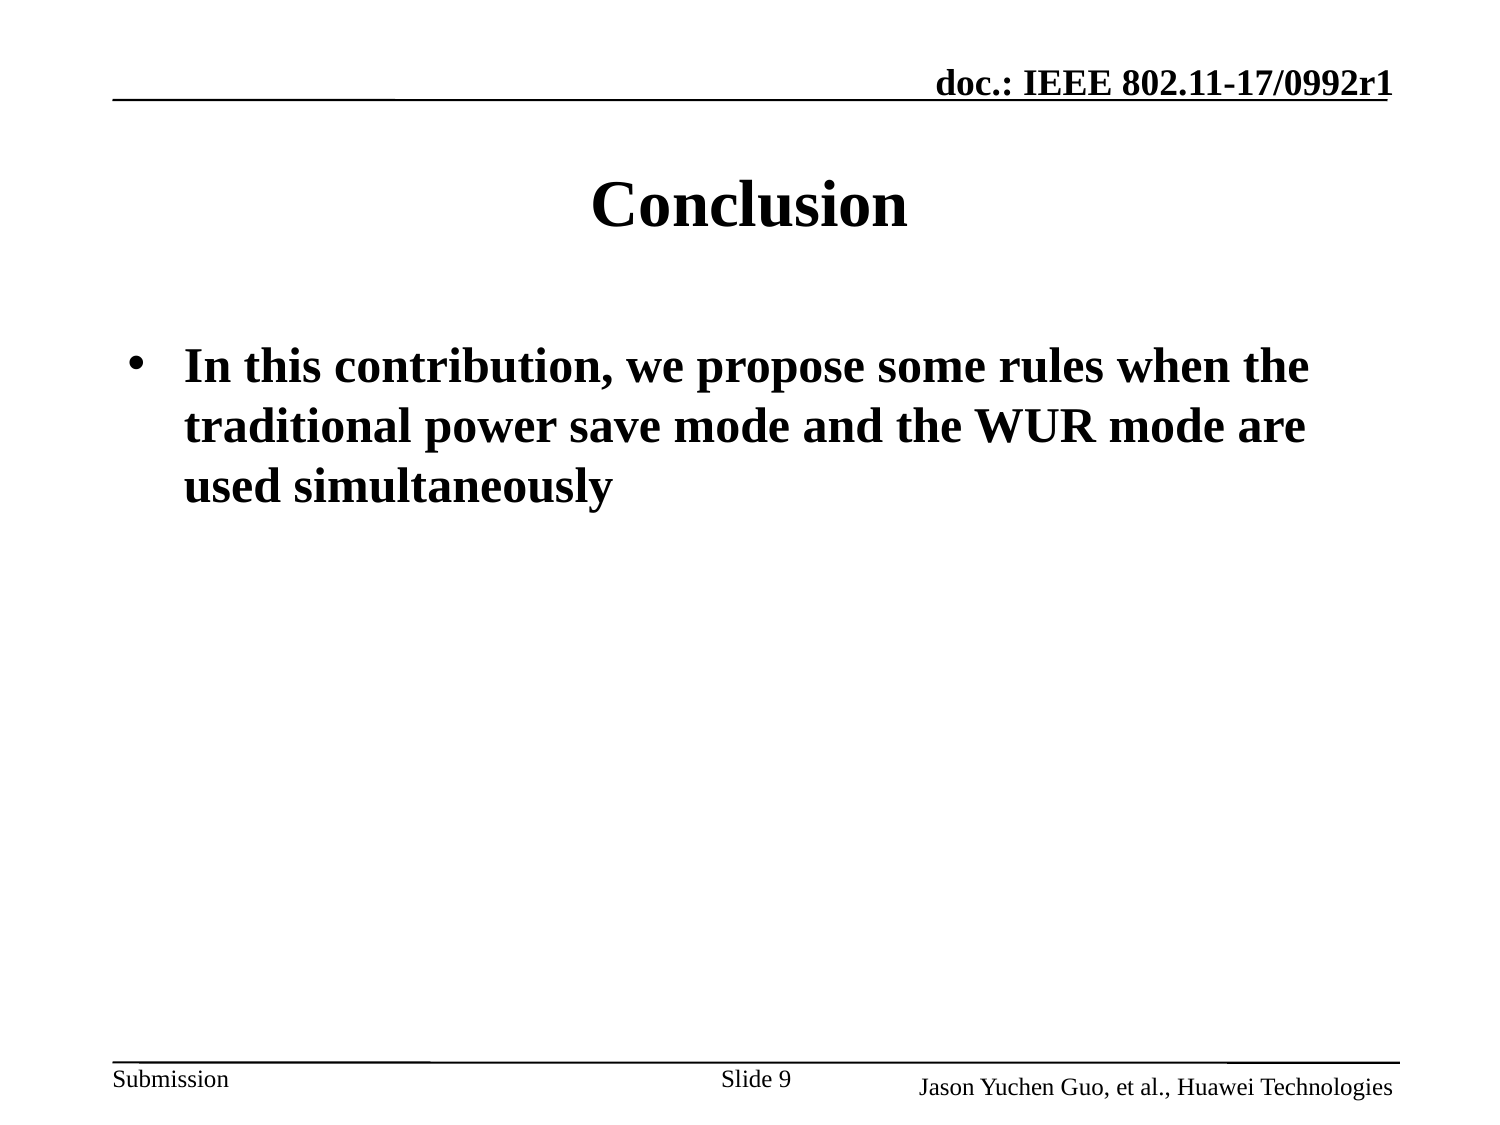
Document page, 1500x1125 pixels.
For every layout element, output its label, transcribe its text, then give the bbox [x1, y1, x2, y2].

slide_number Slide 9 [712, 1061, 800, 1123]
title Conclusion [112, 112, 1388, 288]
list In this contribution, we propose some rules when the traditional power save mode and the WUR mode are used simultaneously [112, 324, 1388, 1000]
